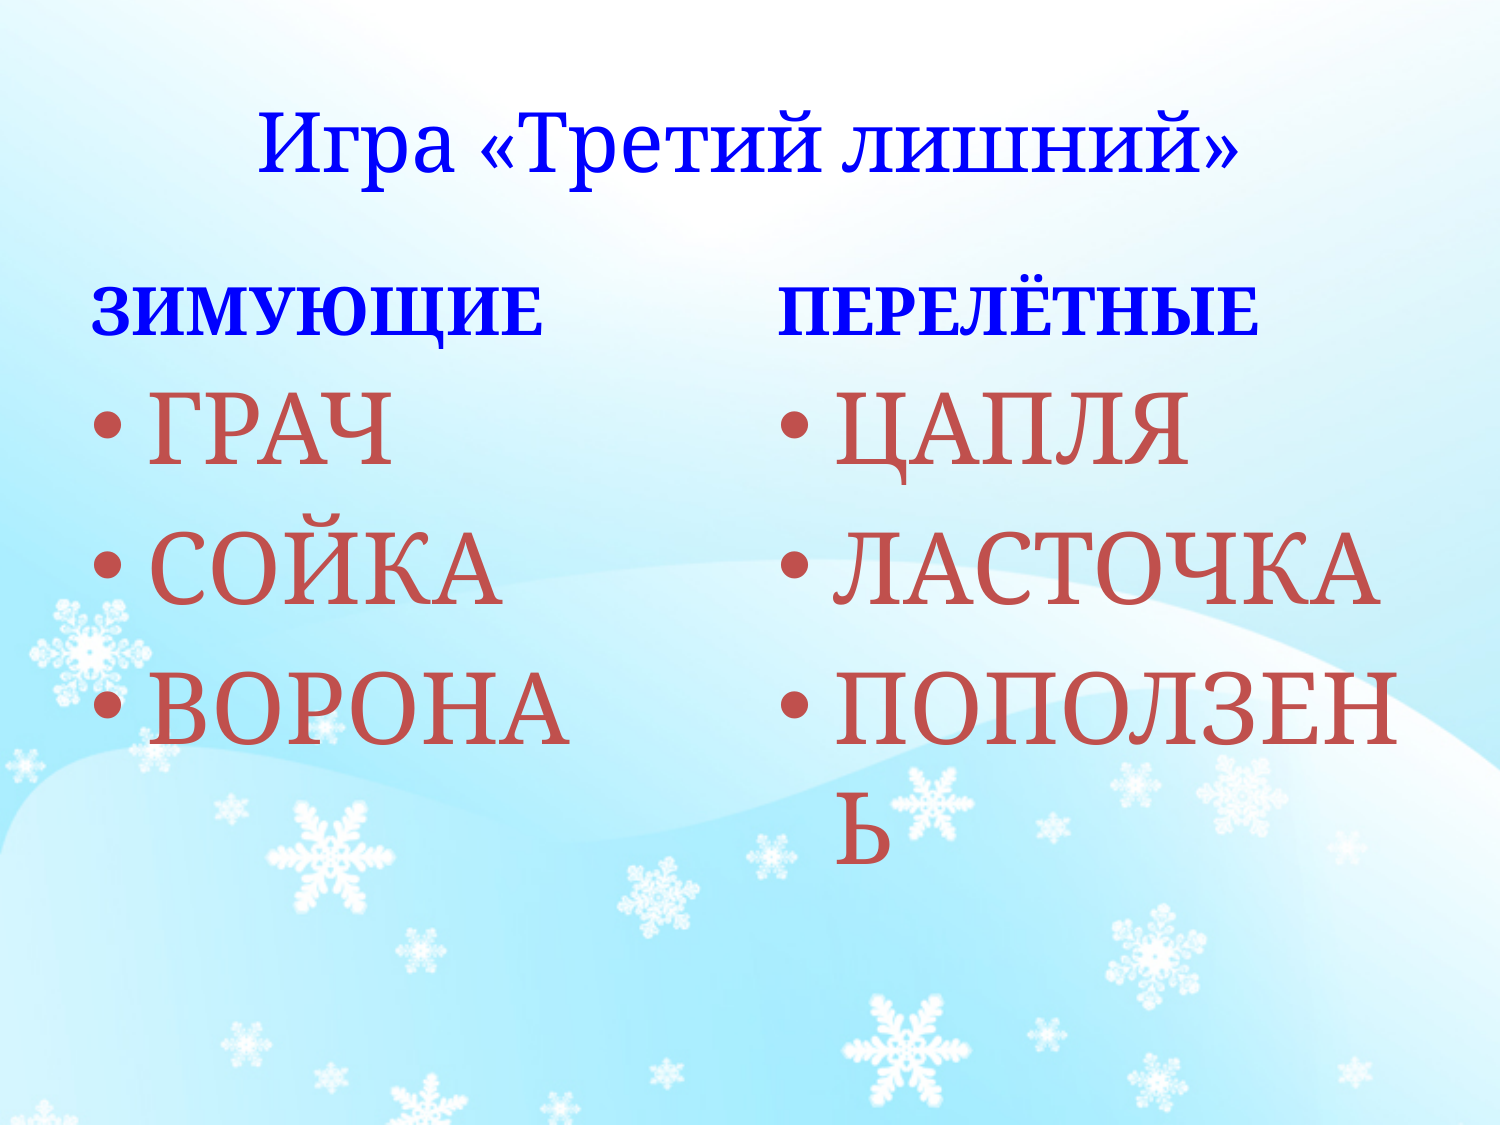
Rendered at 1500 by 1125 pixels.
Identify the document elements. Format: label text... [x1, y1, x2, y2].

picture [0, 0, 1500, 1125]
list ПЕРЕЛЁТНЫЕ [761, 251, 1426, 356]
list ЗИМУЮЩИЕ [74, 251, 738, 356]
list ЦАПЛЯ ЛАСТОЧКА ПОПОЛЗЕНЬ [761, 356, 1426, 1006]
list ГРАЧ СОЙКА ВОРОНА [74, 356, 738, 1006]
title Игра «Третий лишний» [75, 45, 1425, 233]
